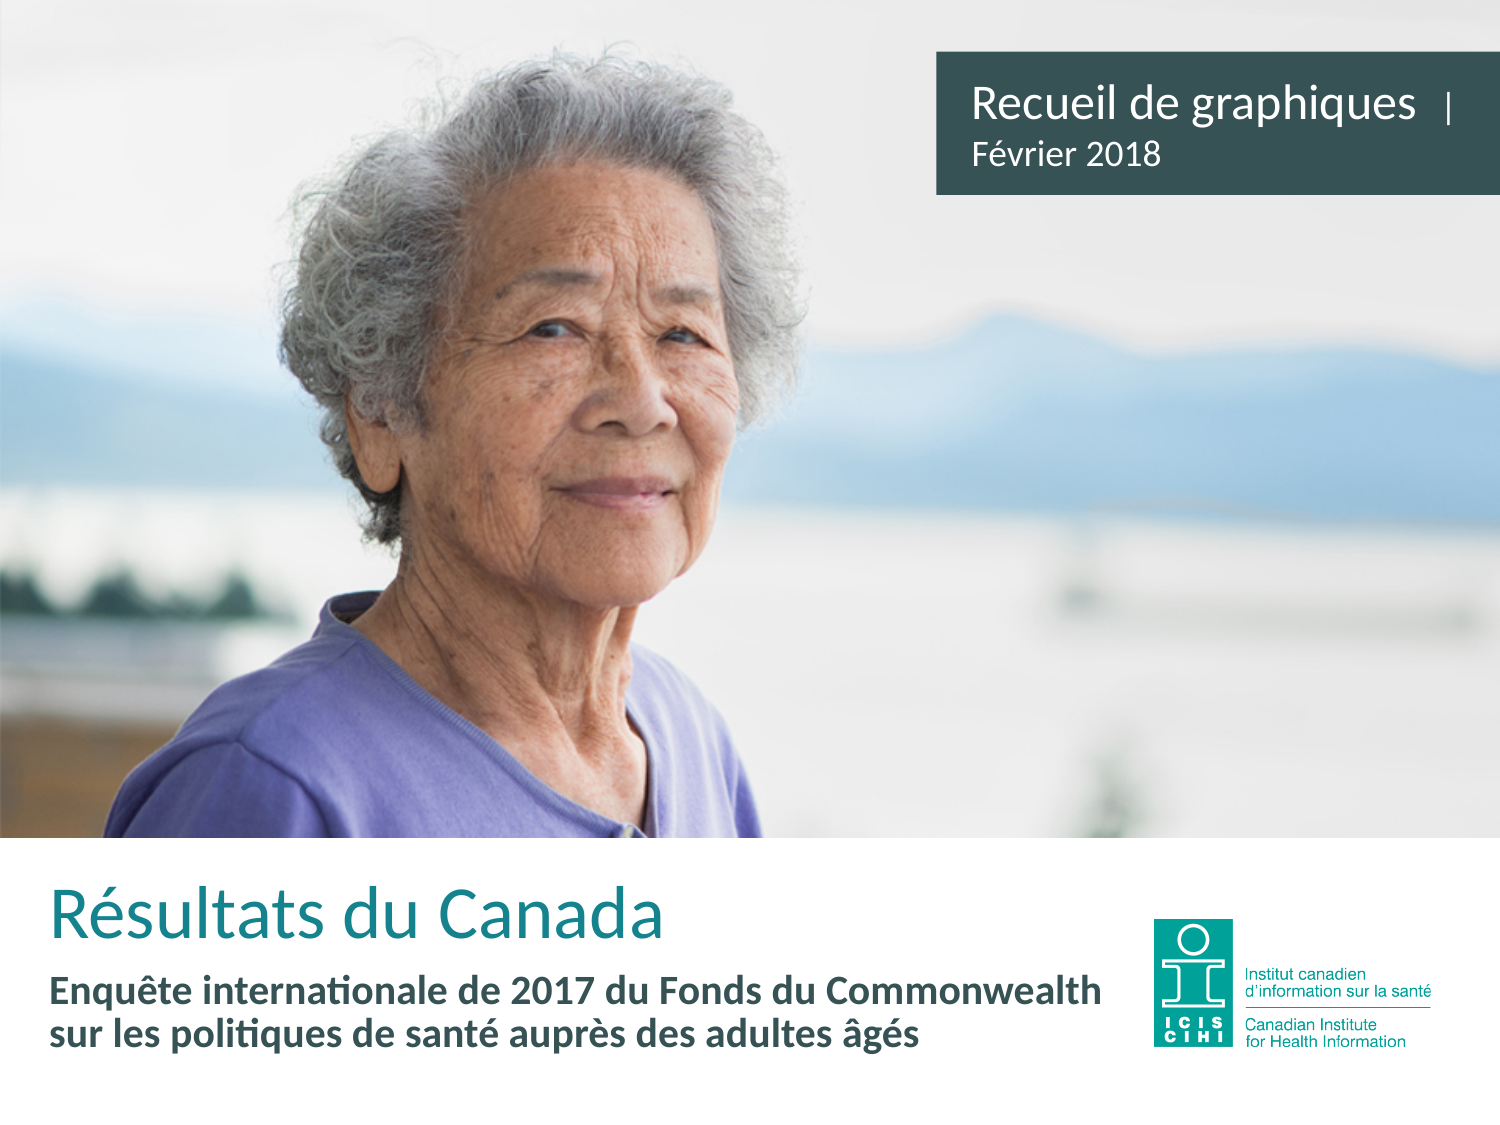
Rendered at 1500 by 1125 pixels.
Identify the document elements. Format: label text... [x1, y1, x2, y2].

subtitle Enquête internationale de 2017 du Fonds du Commonwealth sur les politiques de santé auprès des adultes âgés [49, 967, 1121, 1057]
picture [0, 0, 1500, 838]
title Résultats du Canada [49, 881, 1040, 954]
picture [1154, 919, 1431, 1047]
